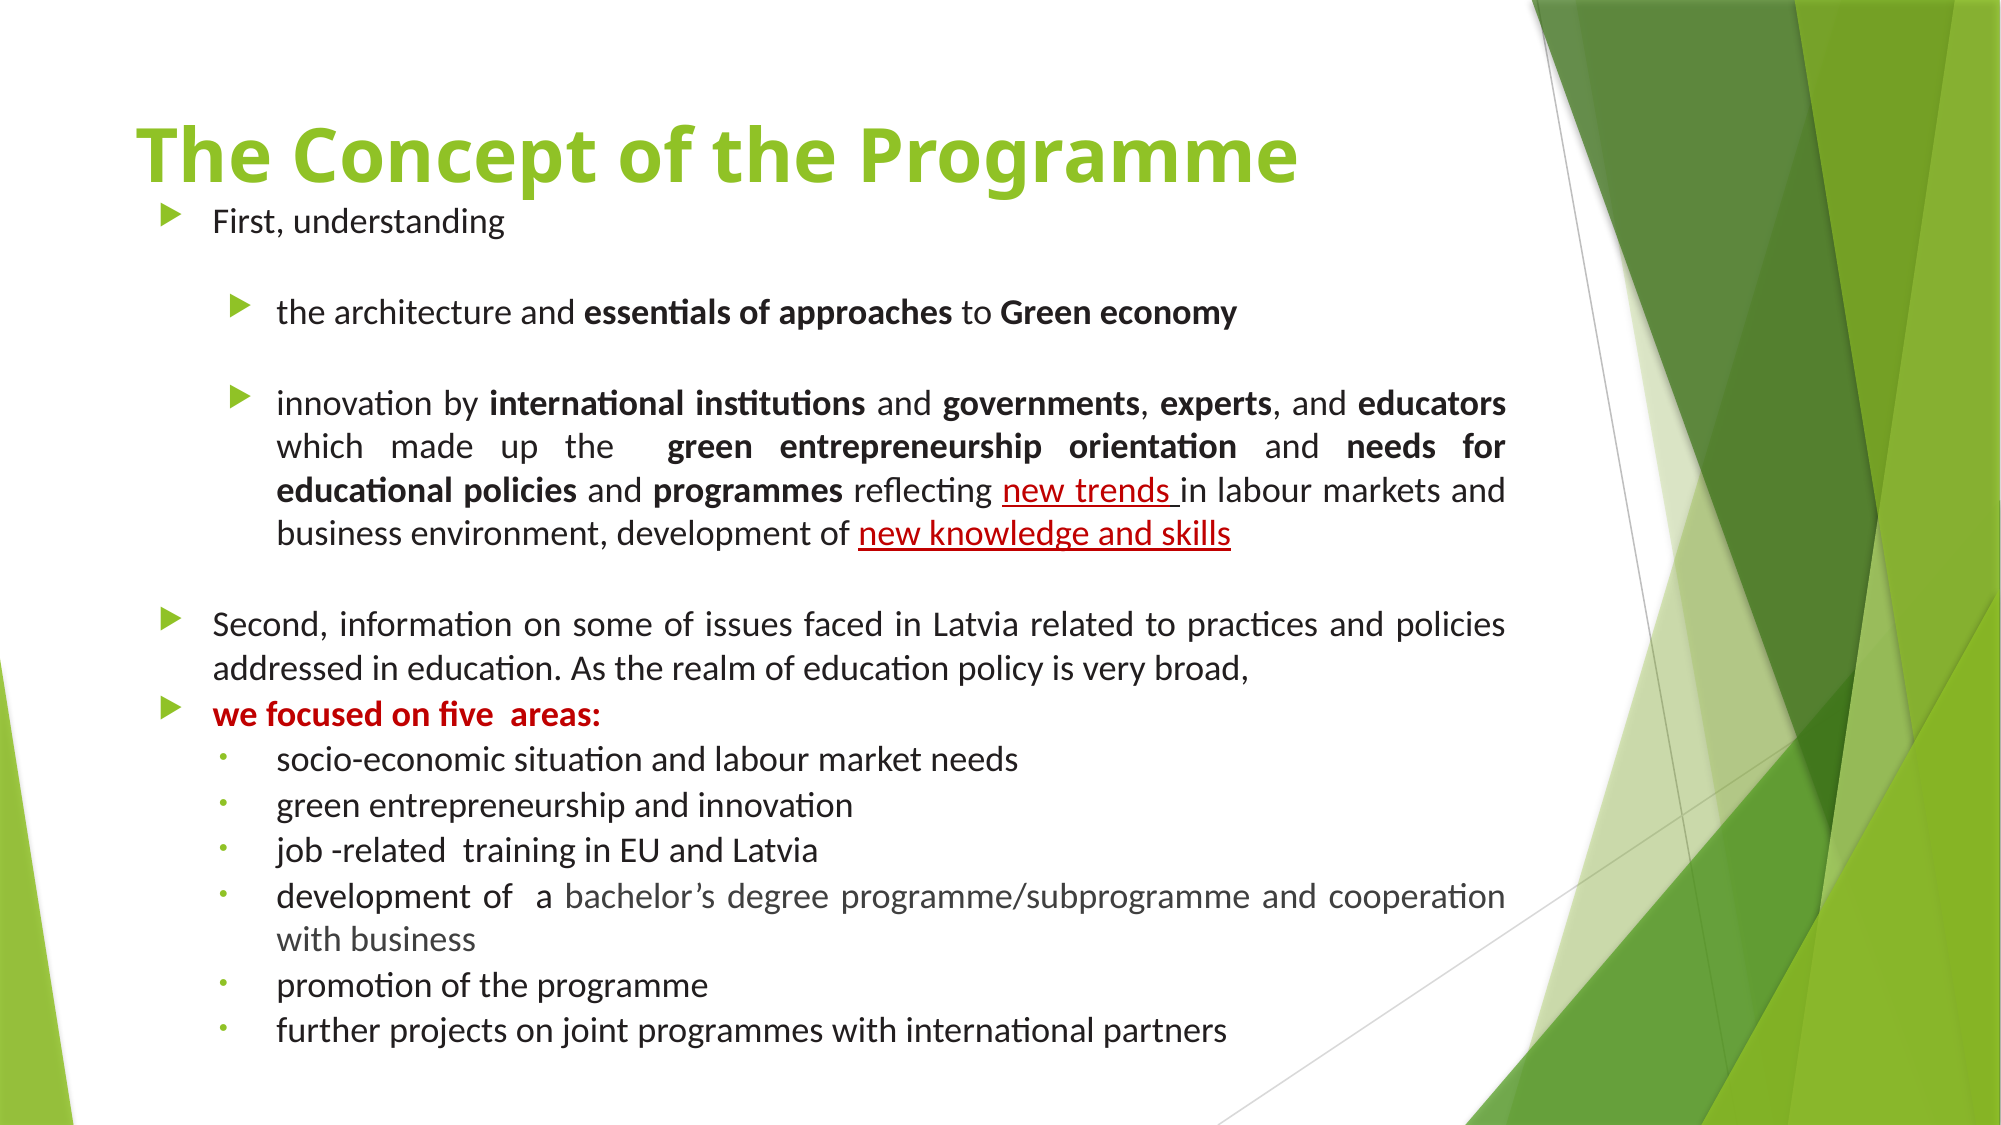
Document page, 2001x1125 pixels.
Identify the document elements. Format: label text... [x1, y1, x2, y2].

list First, understanding the architecture and essentials of approaches to Green economy innovation by international institutions and governments, experts, and educators which made up the green entrepreneurship orientation and needs for educational policies and programmes reflecting new trends in labour markets and business environment, development of new knowledge and skills Second, information on some of issues faced in Latvia related to practices and policies addressed in education. As the realm of education policy is very broad, we focused on five areas: socio-economic situation and labour market needs green entrepreneurship and innovation job -related training in EU and Latvia development of a bachelor’s degree programme/subprogramme and cooperation with business promotion of the programme further projects on joint programmes with international partners [143, 189, 1522, 1064]
title The Concept of the Programme [120, 99, 1522, 228]
